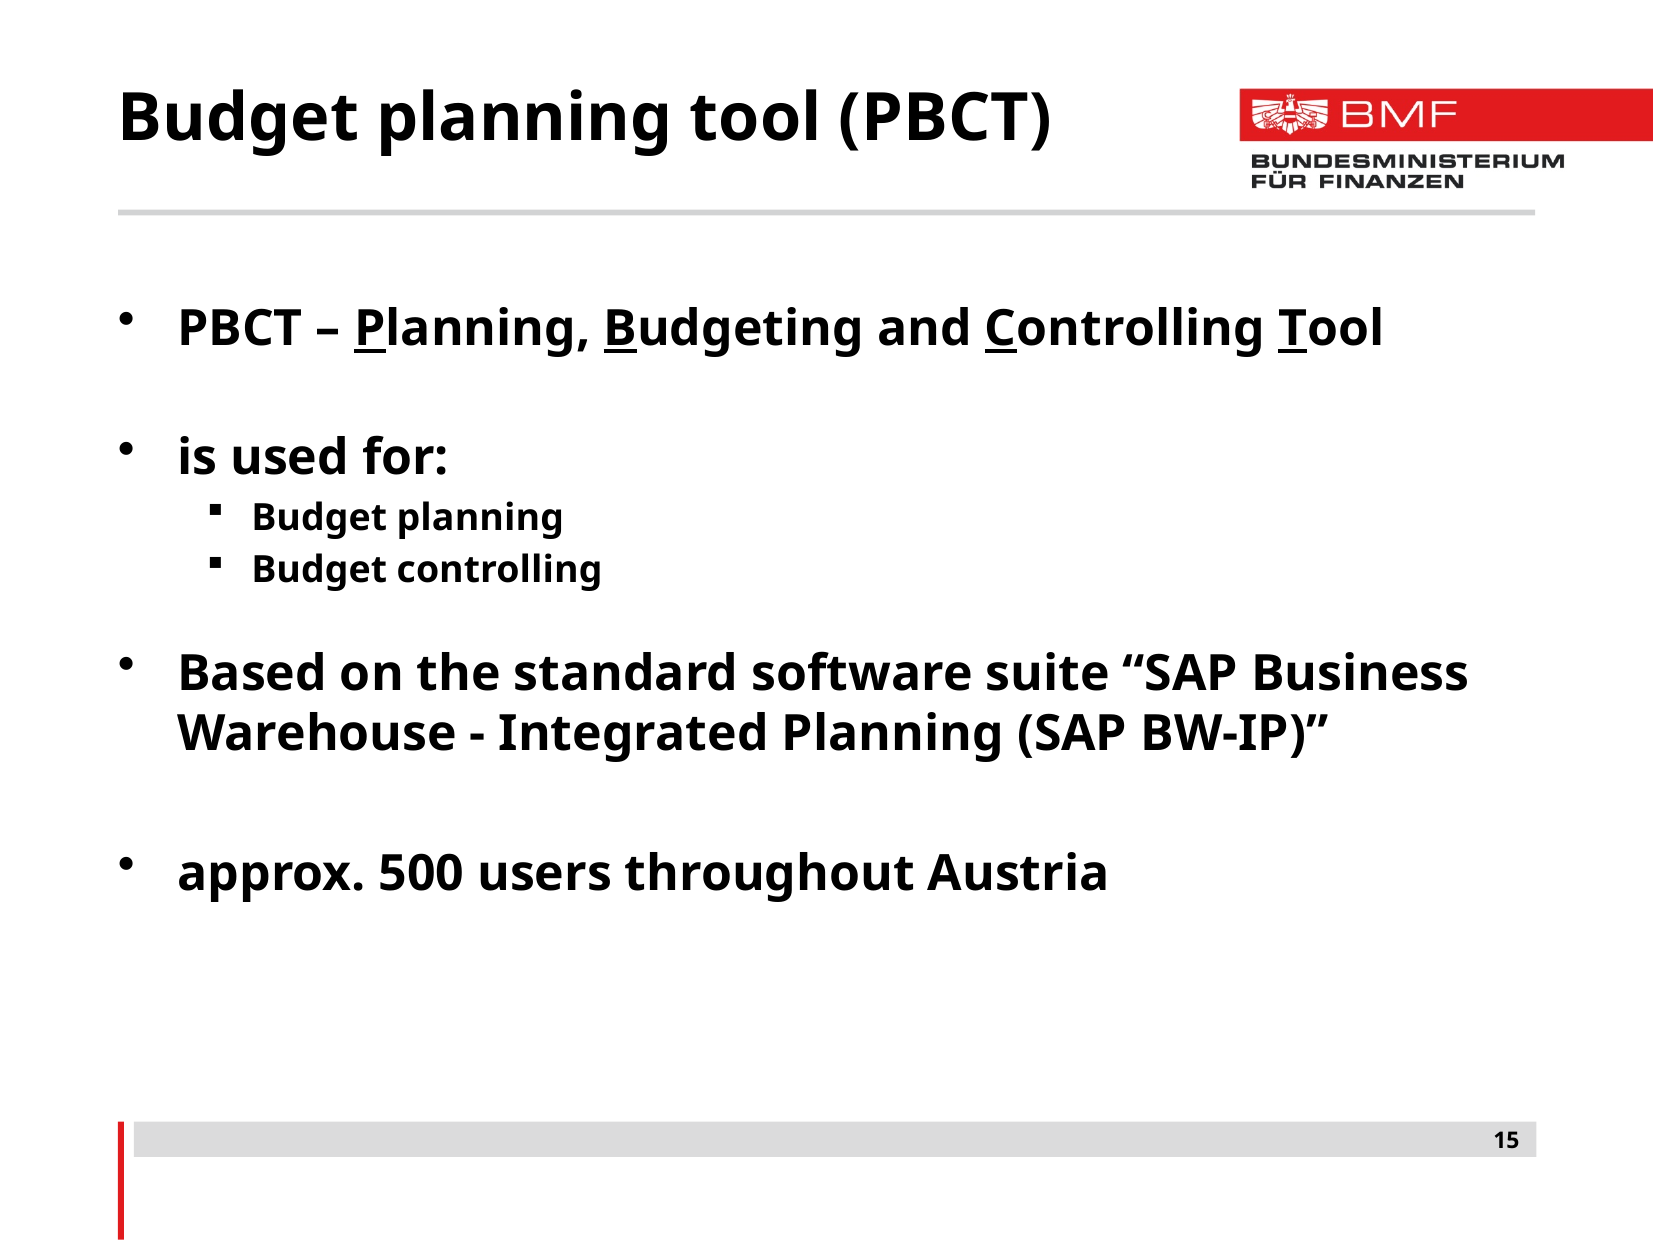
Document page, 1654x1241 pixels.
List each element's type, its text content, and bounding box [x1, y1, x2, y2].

list PBCT – Planning, Budgeting and Controlling Tool is used for: Budget planning Budget controlling Based on the standard software suite “SAP Business Warehouse - Integrated Planning (SAP BW-IP)” approx. 500 users throughout Austria [117, 295, 1535, 1092]
title Budget planning tool (PBCT) [117, 64, 1211, 163]
slide_number 15 [1428, 1118, 1536, 1176]
picture [1239, 88, 1653, 189]
